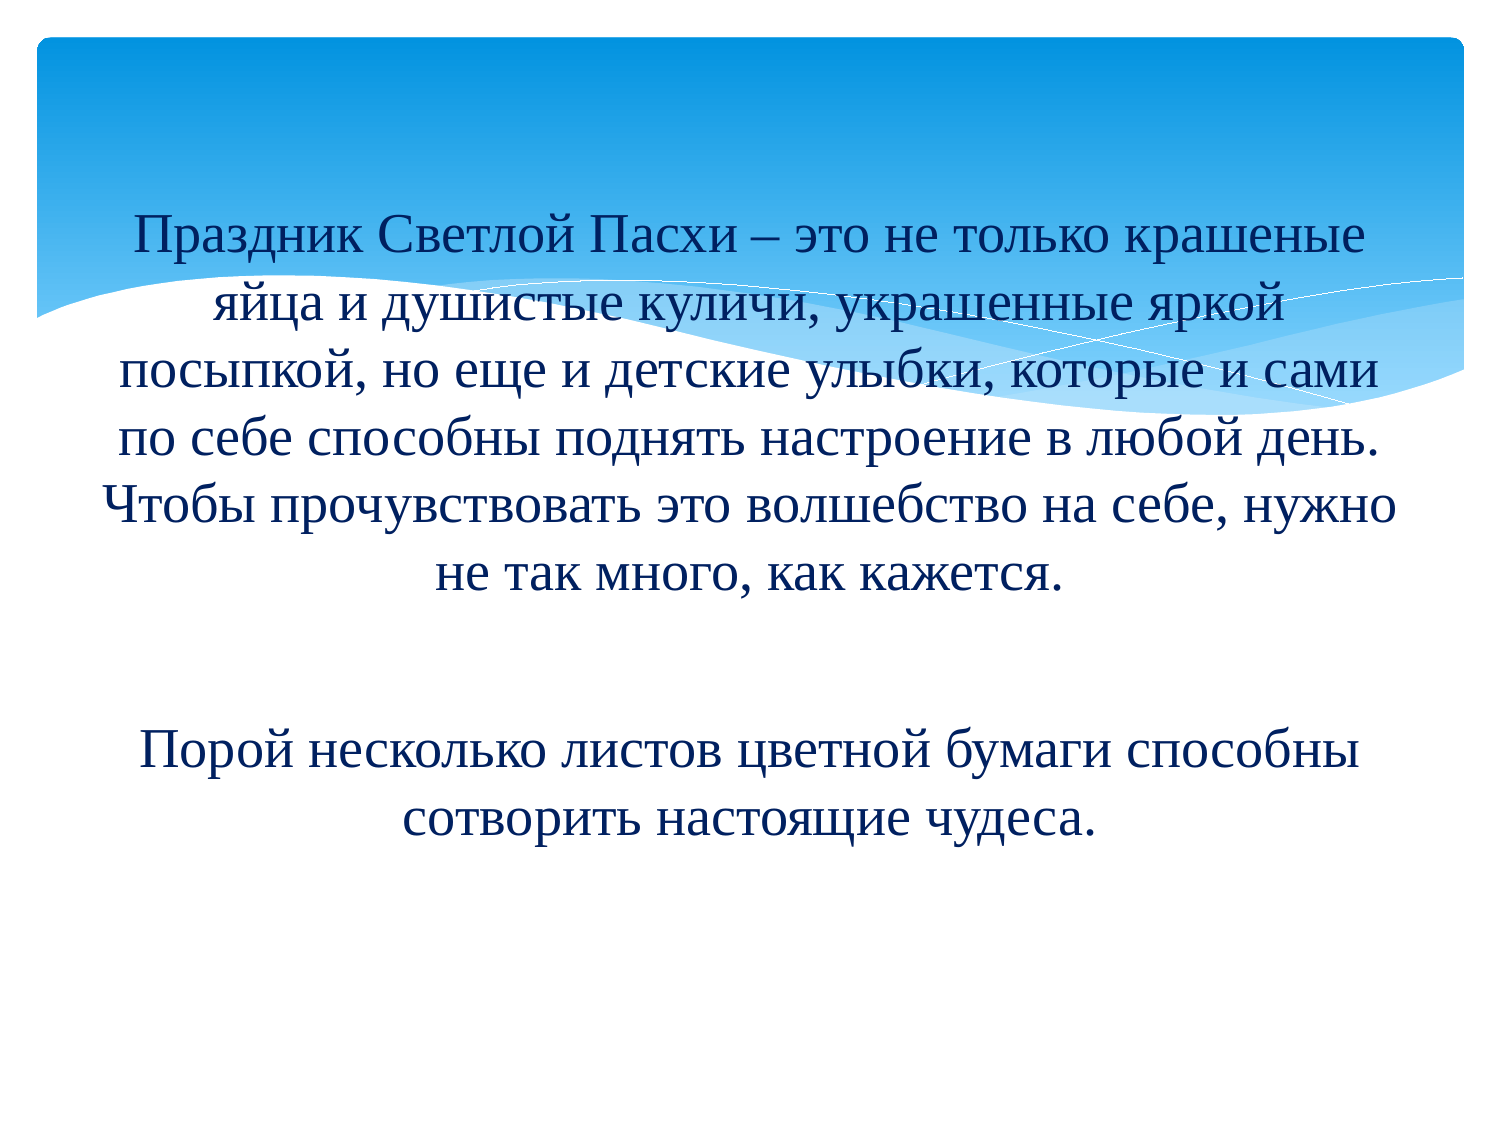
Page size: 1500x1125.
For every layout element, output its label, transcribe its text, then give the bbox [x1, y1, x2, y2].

title Праздник Светлой Пасхи – это не только крашеные яйца и душистые куличи, украшенные яркой посыпкой, но еще и детские улыбки, которые и сами по себе способны поднять настроение в любой день. Чтобы прочувствовать это волшебство на себе, нужно не так много, как кажется. Порой несколько листов цветной бумаги способны сотворить настоящие чудеса. [75, 55, 1425, 988]
